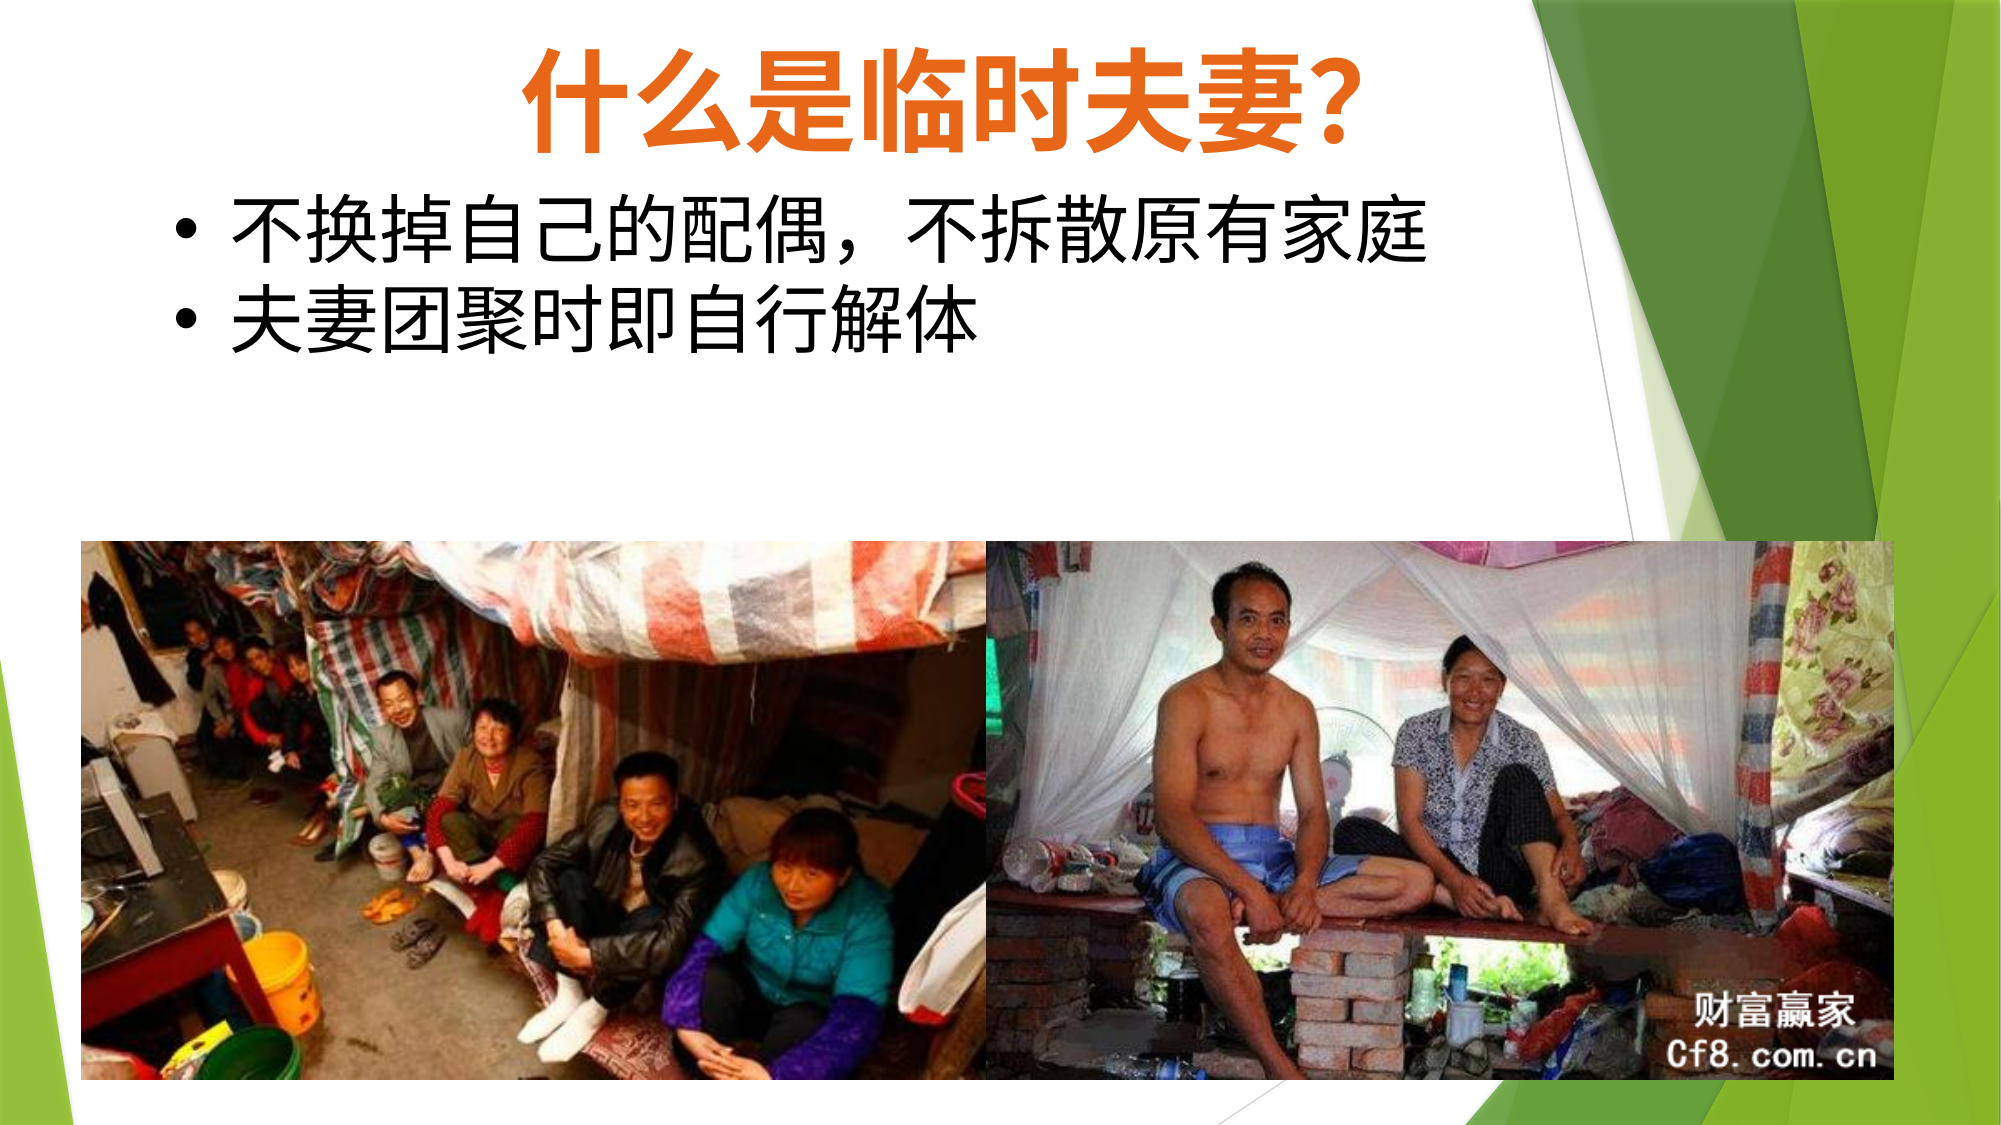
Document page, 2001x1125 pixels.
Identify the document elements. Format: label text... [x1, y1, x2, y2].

text_box 什么是临时夫妻？ [504, 23, 1436, 174]
text_box 不换掉自己的配偶，不拆散原有家庭 夫妻团聚时即自行解体 [158, 175, 1894, 370]
picture [81, 540, 1895, 1081]
